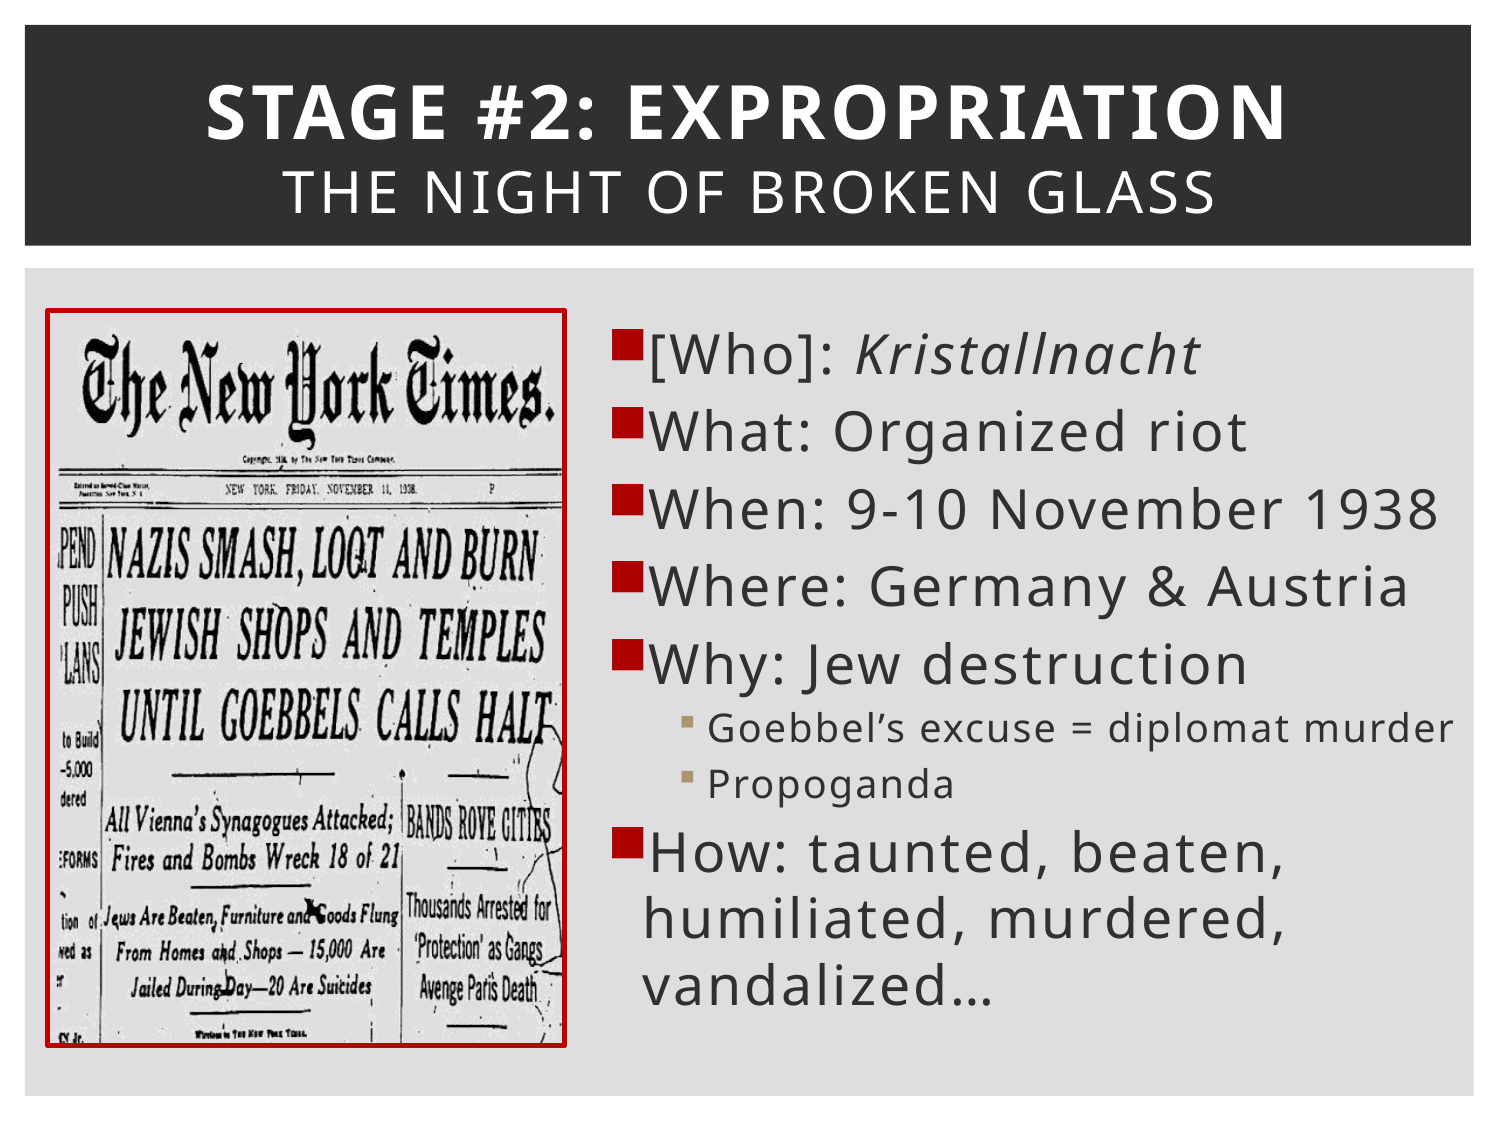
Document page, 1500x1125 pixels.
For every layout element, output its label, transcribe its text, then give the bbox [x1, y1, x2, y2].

picture [49, 312, 563, 1044]
title Stage #2: Expropriation the night of broken glass [62, 58, 1438, 232]
list [Who]: Kristallnacht What: Organized riot When: 9-10 November 1938 Where: Germany & Austria Why: Jew destruction Goebbel’s excuse = diplomat murder Propoganda How: taunted, beaten, humiliated, murdered, vandalized… [584, 311, 1497, 1035]
